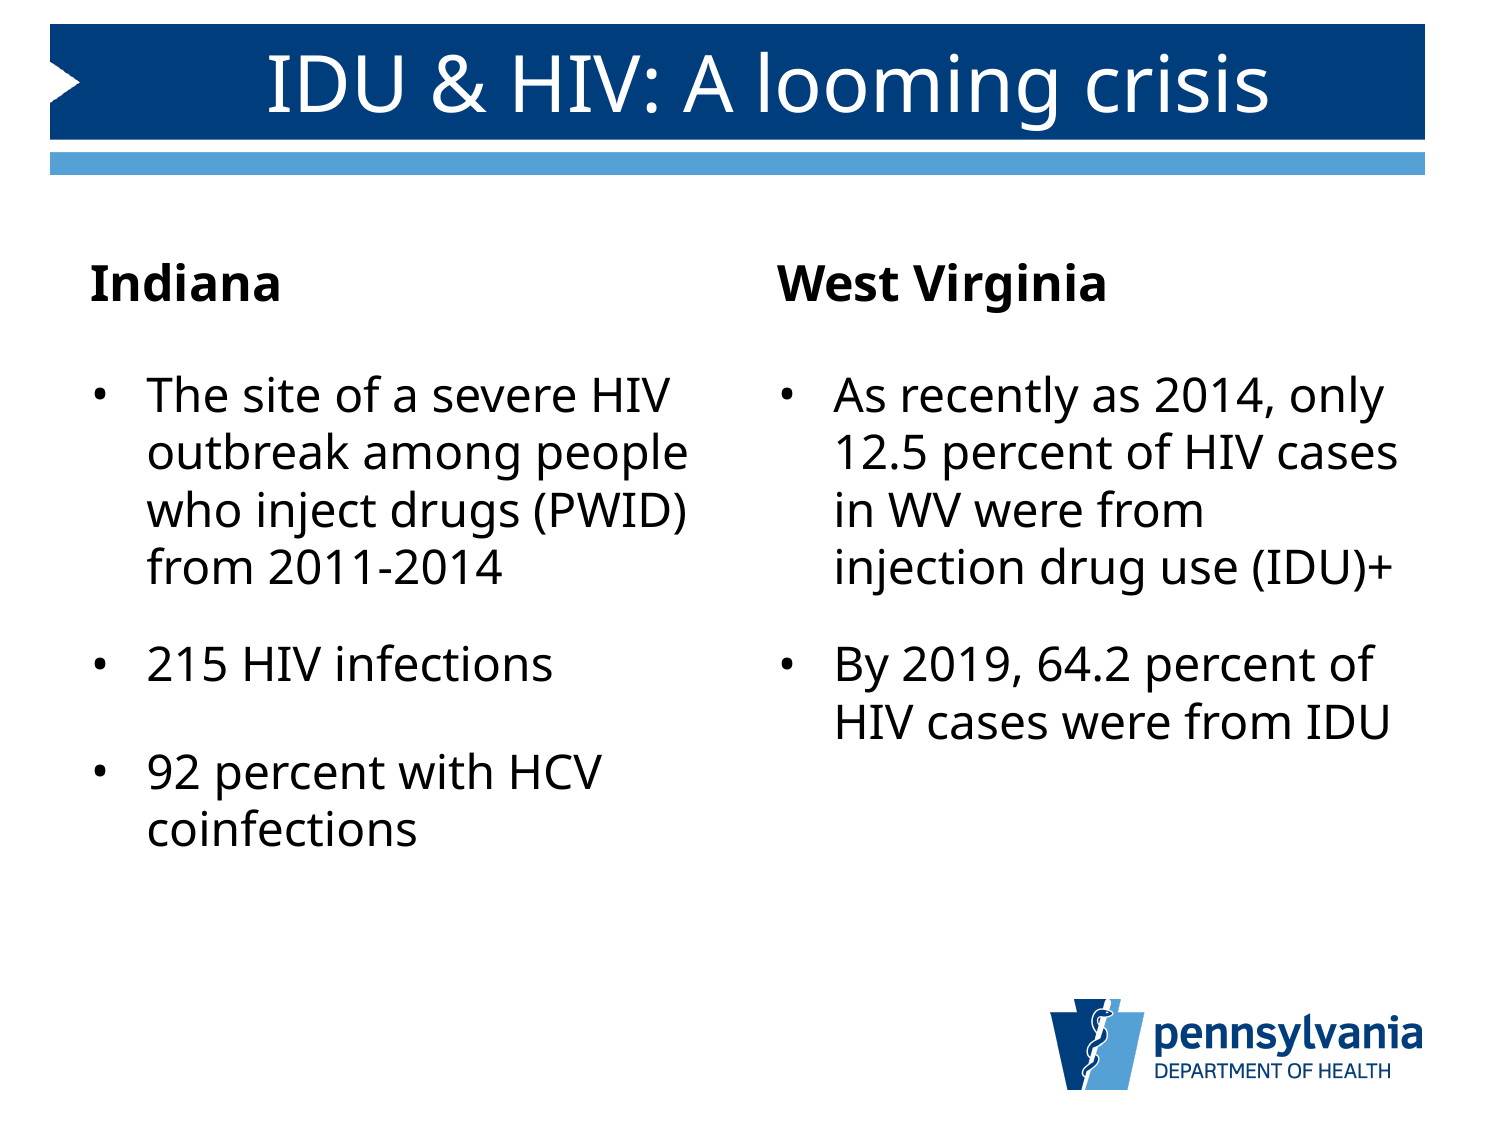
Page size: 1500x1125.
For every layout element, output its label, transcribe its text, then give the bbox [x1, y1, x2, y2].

list West Virginia [761, 214, 1426, 320]
list As recently as 2014, only 12.5 percent of HIV cases in WV were from injection drug use (IDU)+ By 2019, 64.2 percent of HIV cases were from IDU [761, 356, 1426, 988]
picture [50, 24, 1425, 175]
picture [1050, 999, 1422, 1090]
list The site of a severe HIV outbreak among people who inject drugs (PWID) from 2011-2014 215 HIV infections 92 percent with HCV coinfections [75, 356, 738, 988]
list Indiana [75, 214, 738, 320]
title IDU & HIV: A looming crisis [99, 34, 1439, 128]
